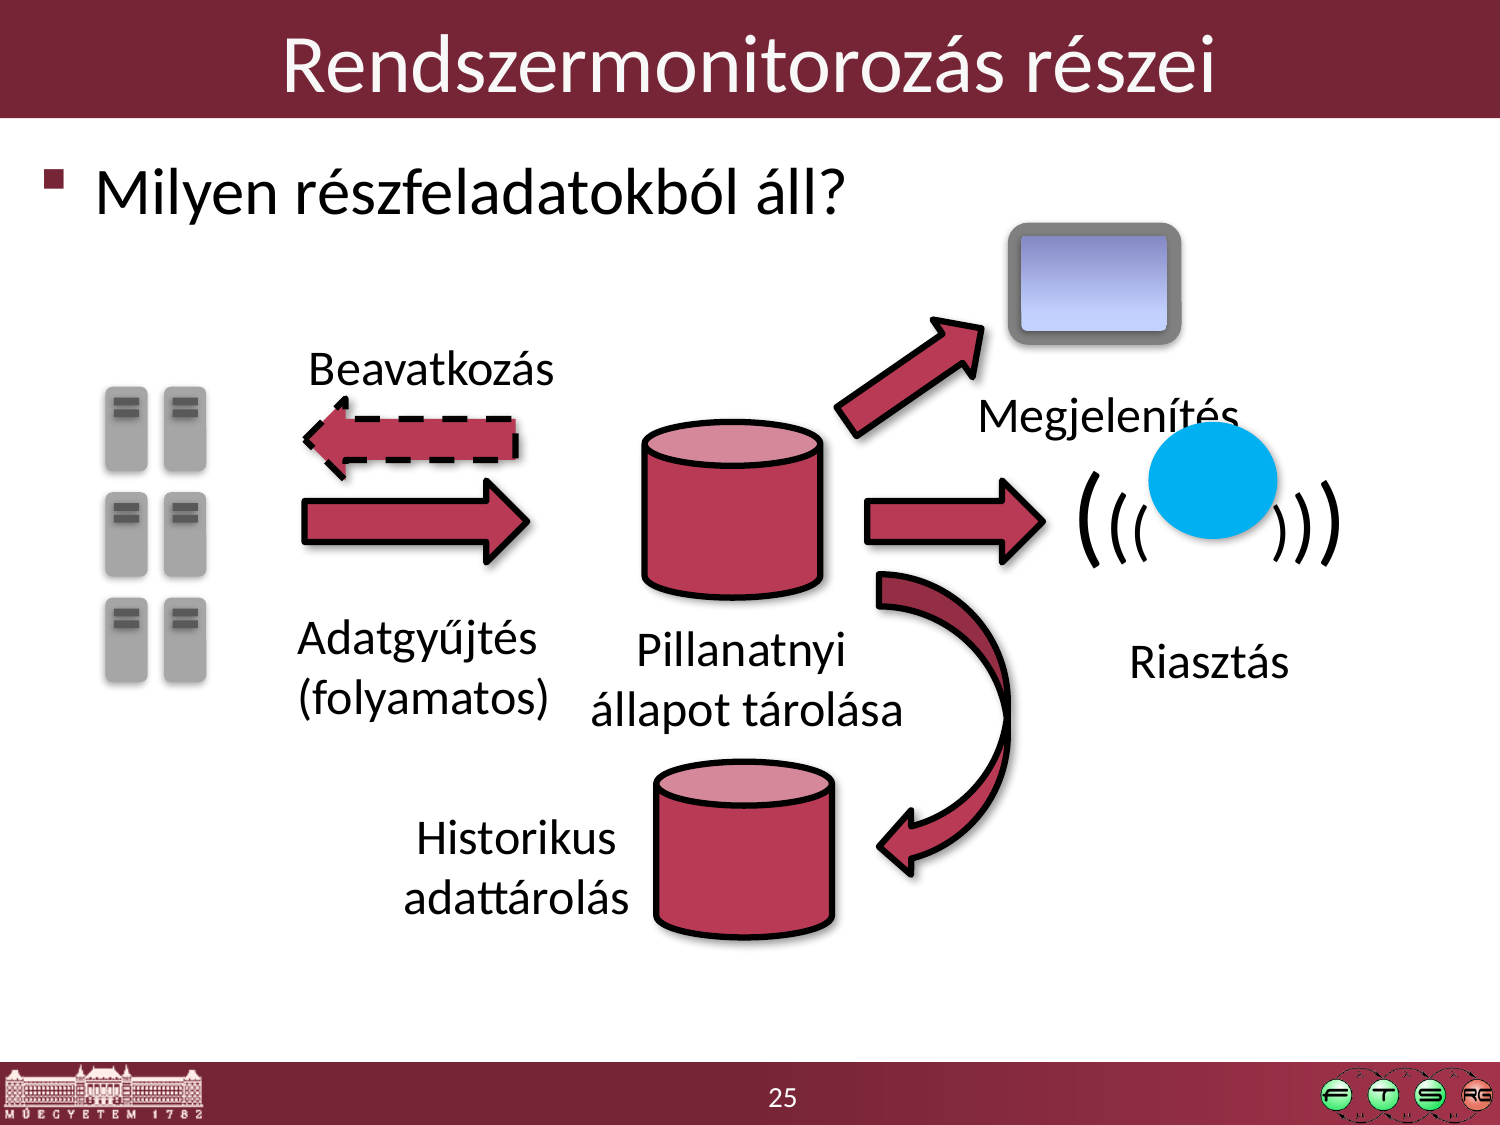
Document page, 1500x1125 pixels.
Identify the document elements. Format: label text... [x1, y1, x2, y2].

title Rendszermonitorozás részei [0, 0, 1500, 119]
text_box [163, 597, 207, 683]
picture [0, 1063, 209, 1123]
picture [1318, 1065, 1494, 1125]
text_box [834, 317, 984, 439]
text_box Pillanatnyi állapot tárolása [575, 609, 920, 745]
text_box [865, 478, 1046, 565]
text_box [1171, 419, 1255, 433]
text_box Megjelenítés [962, 374, 1256, 450]
text_box Riasztás [1114, 621, 1306, 696]
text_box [105, 597, 148, 683]
text_box ((( ))) [1056, 433, 1362, 584]
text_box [163, 491, 207, 577]
text_box [303, 403, 518, 483]
text_box [876, 572, 1010, 877]
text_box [105, 491, 148, 577]
text_box Historikus adattárolás [388, 796, 645, 932]
list Milyen részfeladatokból áll? [23, 140, 879, 258]
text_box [105, 386, 148, 472]
text_box [302, 478, 530, 565]
text_box Adatgyűjtés (folyamatos) [282, 597, 567, 733]
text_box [163, 386, 207, 472]
text_box Beavatkozás [294, 328, 571, 403]
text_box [1007, 222, 1182, 346]
text_box [642, 419, 823, 600]
text_box [654, 759, 835, 940]
